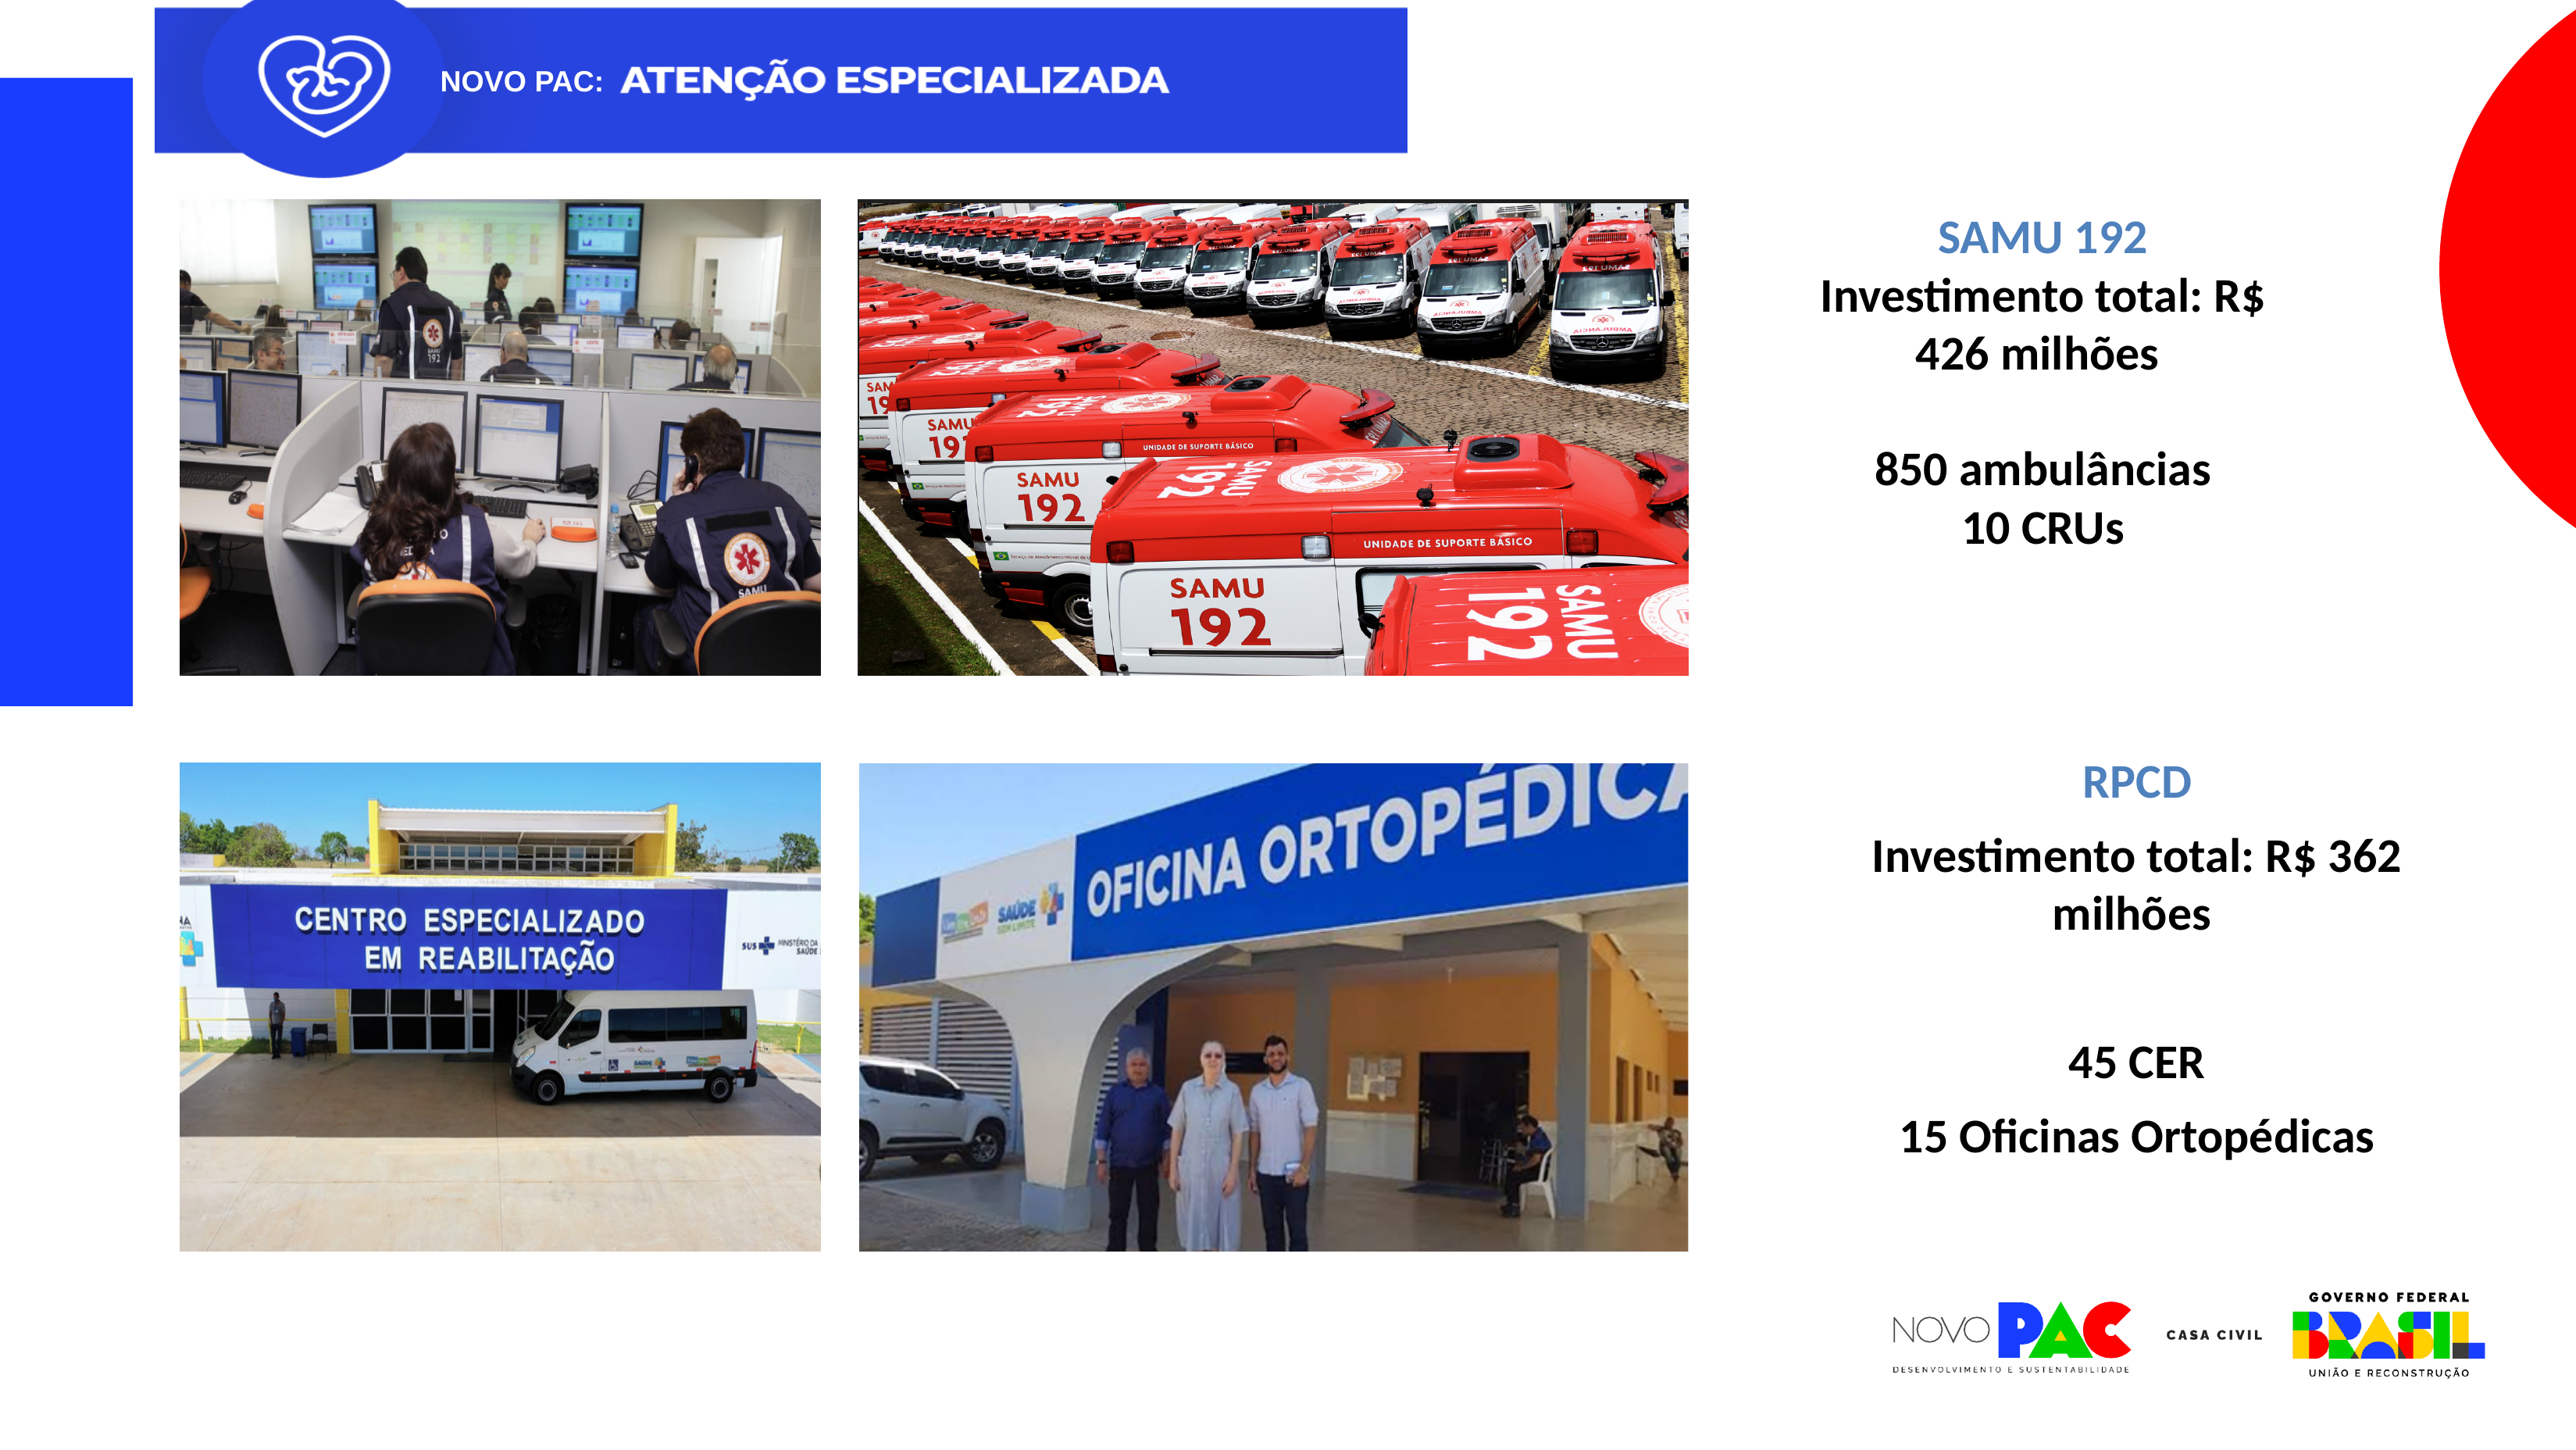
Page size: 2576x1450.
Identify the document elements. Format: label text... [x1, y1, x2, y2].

picture [155, 0, 1408, 179]
picture [180, 199, 822, 677]
text_box RPCD Investimento total: R$ 362 milhões 45 CER 15 Oficinas Ortopédicas [1844, 744, 2431, 1169]
picture [1893, 1292, 2485, 1379]
picture [858, 199, 1689, 677]
text_box SAMU 192 Investimento total: R$ 426 milhões 850 ambulâncias 10 CRUs [1795, 199, 2291, 559]
picture [180, 762, 822, 1252]
picture [858, 762, 1689, 1252]
